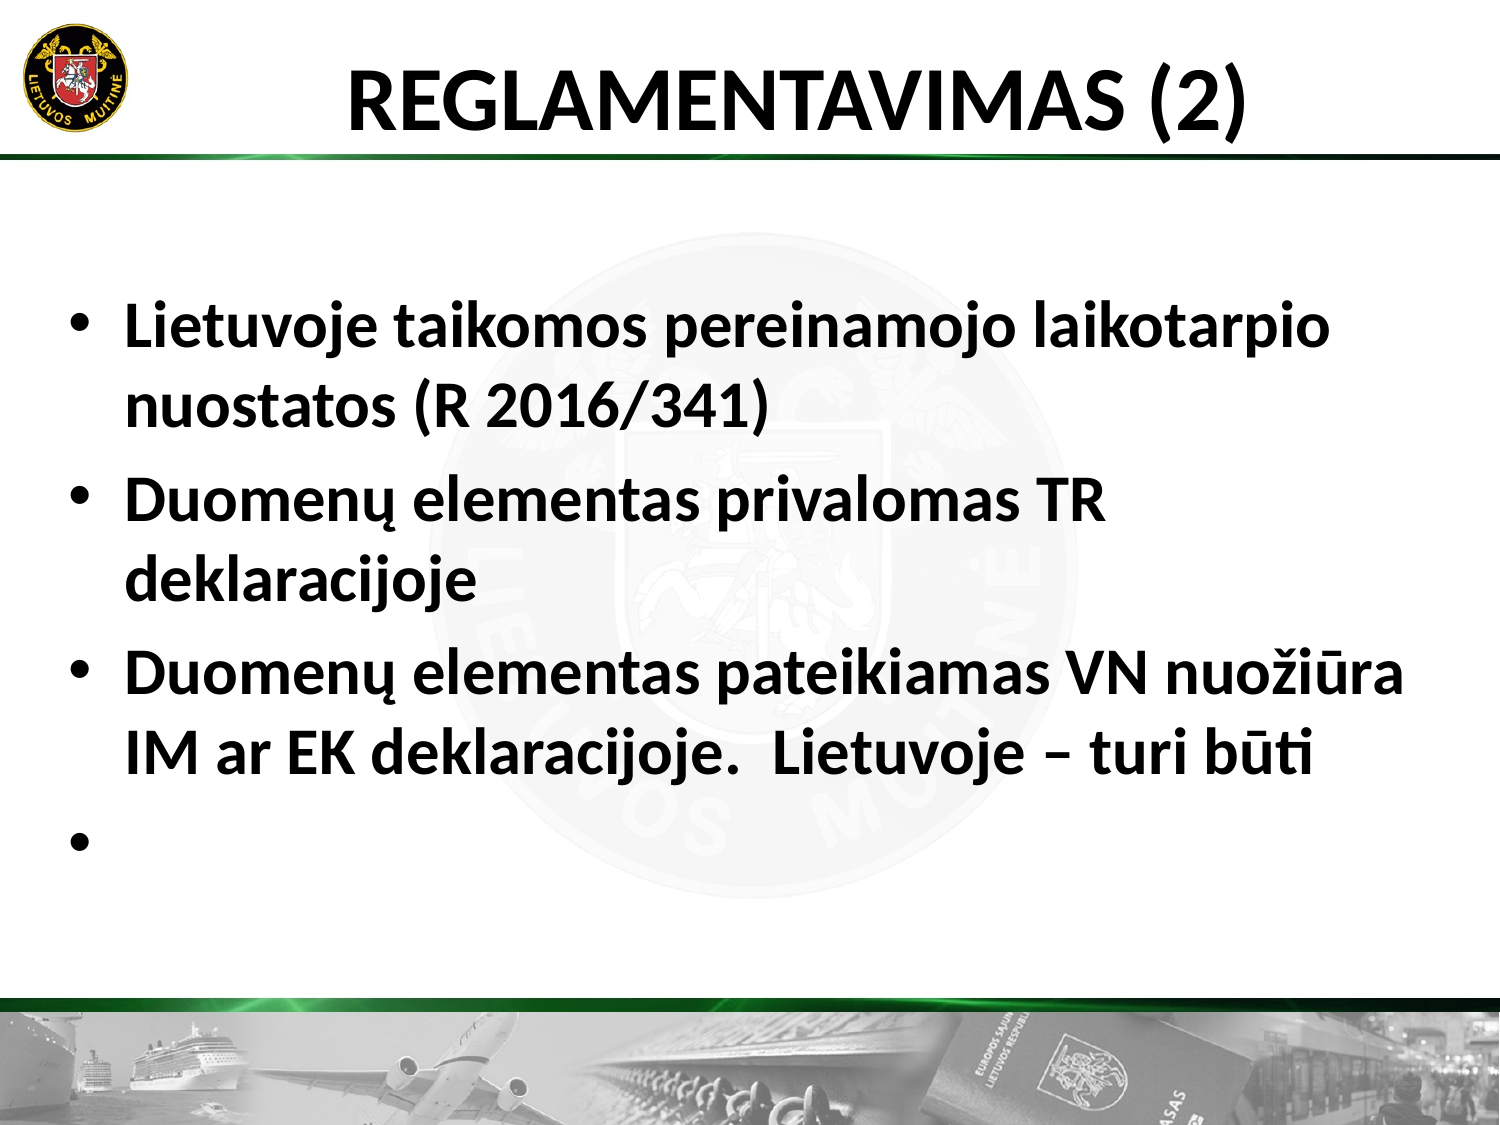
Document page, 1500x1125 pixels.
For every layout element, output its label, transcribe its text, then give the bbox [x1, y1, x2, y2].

title REGLAMENTAVIMAS (2) [123, 7, 1474, 179]
list Lietuvoje taikomos pereinamojo laikotarpio nuostatos (R 2016/341) Duomenų elementas privalomas TR deklaracijoje Duomenų elementas pateikiamas VN nuožiūra IM ar EK deklaracijoje. Lietuvoje – turi būti [53, 179, 1474, 965]
picture [0, 0, 1500, 1125]
